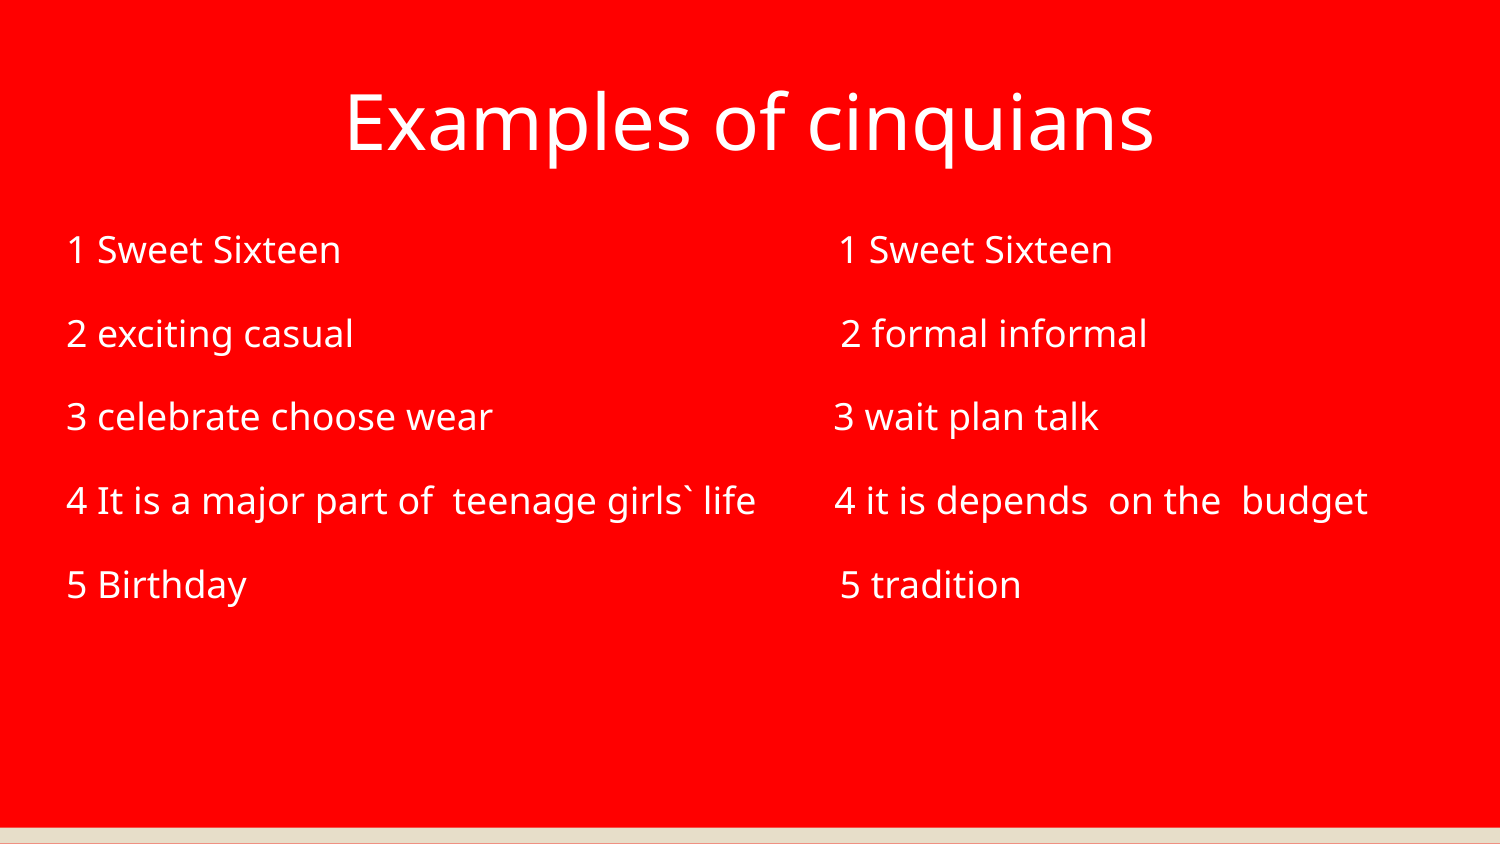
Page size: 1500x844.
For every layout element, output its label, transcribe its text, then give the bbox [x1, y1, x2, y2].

title Examples of cinquians [51, 51, 1449, 189]
list 1 Sweet Sixteen 1 Sweet Sixteen 2 exciting casual 2 formal informal 3 celebrate choose wear 3 wait plan talk 4 It is a major part of teenage girls` life 4 it is depends on the budget 5 Birthday 5 tradition [51, 200, 1449, 752]
